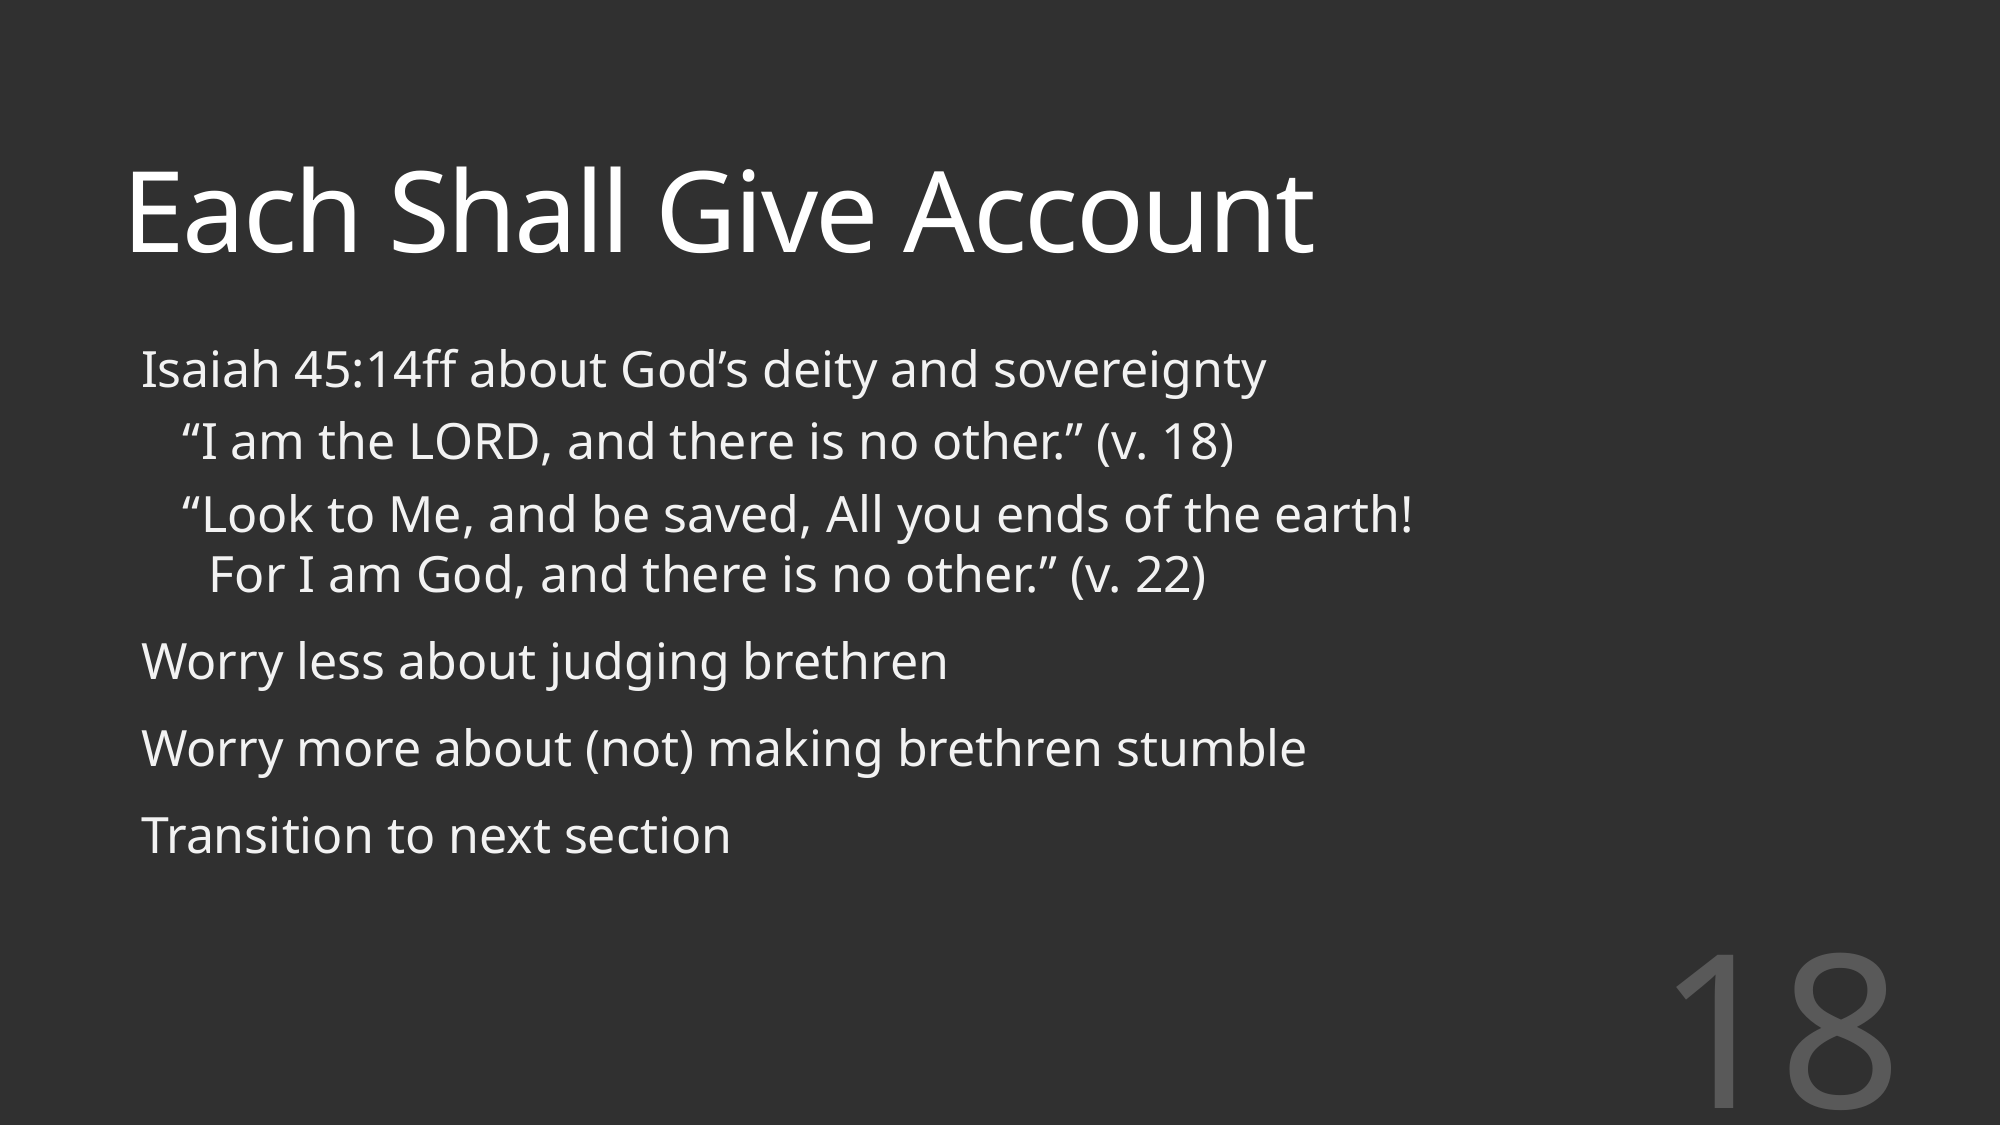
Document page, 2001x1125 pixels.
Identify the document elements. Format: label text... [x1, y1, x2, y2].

title Each Shall Give Account [107, 81, 1875, 354]
list Isaiah 45:14ff about God’s deity and sovereignty “I am the Lord, and there is no other.” (v. 18) “Look to Me, and be saved, All you ends of the earth! For I am God, and there is no other.” (v. 22) Worry less about judging brethren Worry more about (not) making brethren stumble Transition to next section [111, 329, 1876, 948]
slide_number 18 [1437, 963, 1918, 1125]
